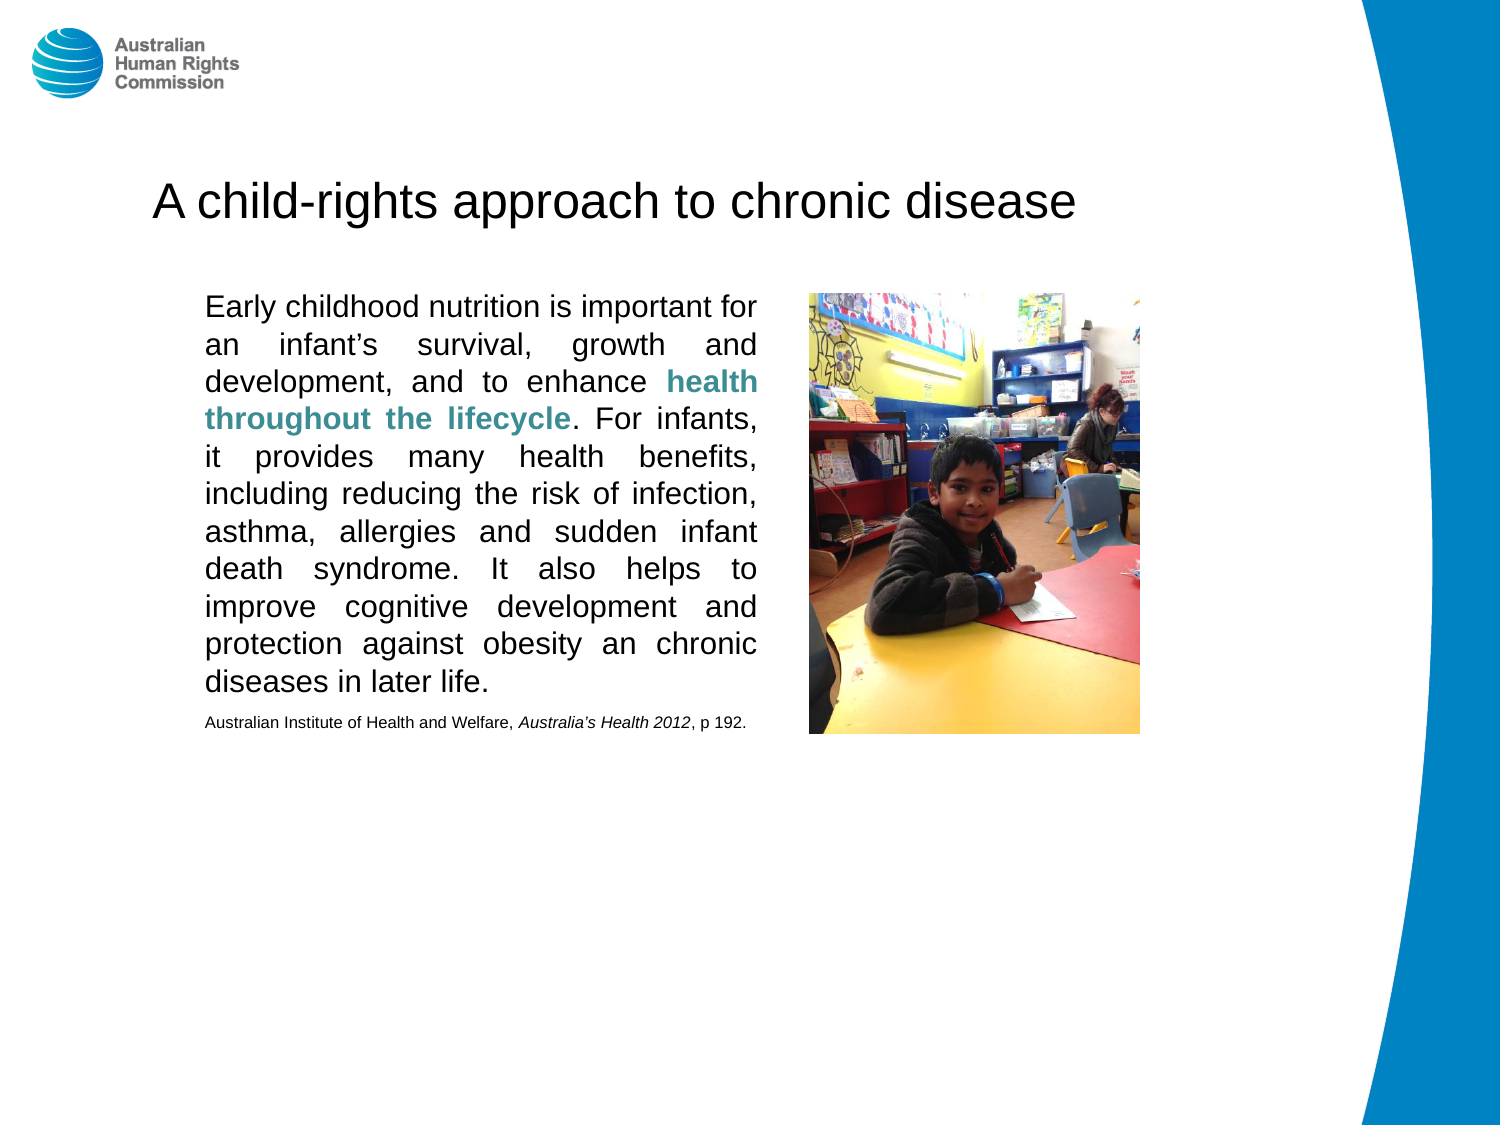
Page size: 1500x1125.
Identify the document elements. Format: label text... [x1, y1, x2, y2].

text_box Australian Institute of Health and Welfare, Australia’s Health 2012, p 192. [189, 704, 774, 740]
picture [0, 0, 1432, 1125]
text_box Early childhood nutrition is important for an infant’s survival, growth and development, and to enhance health throughout the lifecycle. For infants, it provides many health benefits, including reducing the risk of infection, asthma, allergies and sudden infant death syndrome. It also helps to improve cognitive development and protection against obesity an chronic diseases in later life. [189, 278, 774, 681]
title A child-rights approach to chronic disease [137, 160, 1320, 291]
